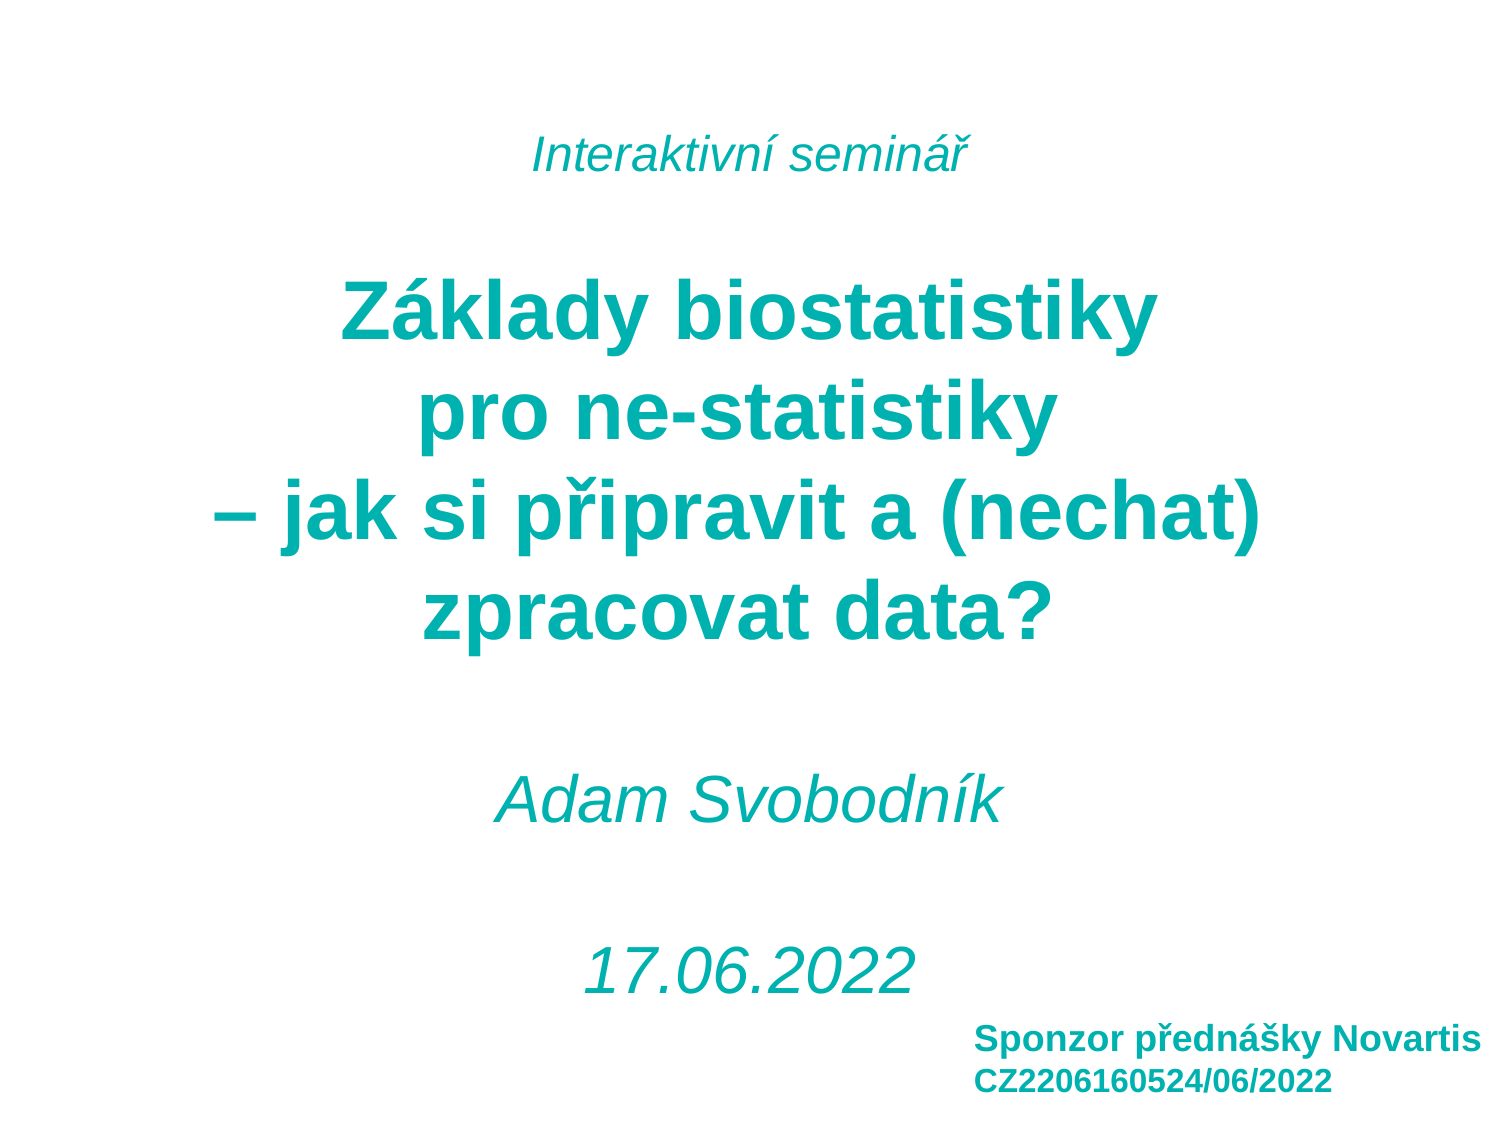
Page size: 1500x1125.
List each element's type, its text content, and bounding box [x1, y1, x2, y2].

title Základy biostatistiky pro ne-statistiky – jak si připravit a (nechat) zpracovat data? Adam Svobodník [0, 320, 1500, 871]
text_box Sponzor přednášky Novartis CZ2206160524/06/2022 [959, 1007, 1498, 1107]
text_box 17.06.2022 [0, 909, 1500, 1105]
text_box Interaktivní seminář [335, 113, 1164, 189]
